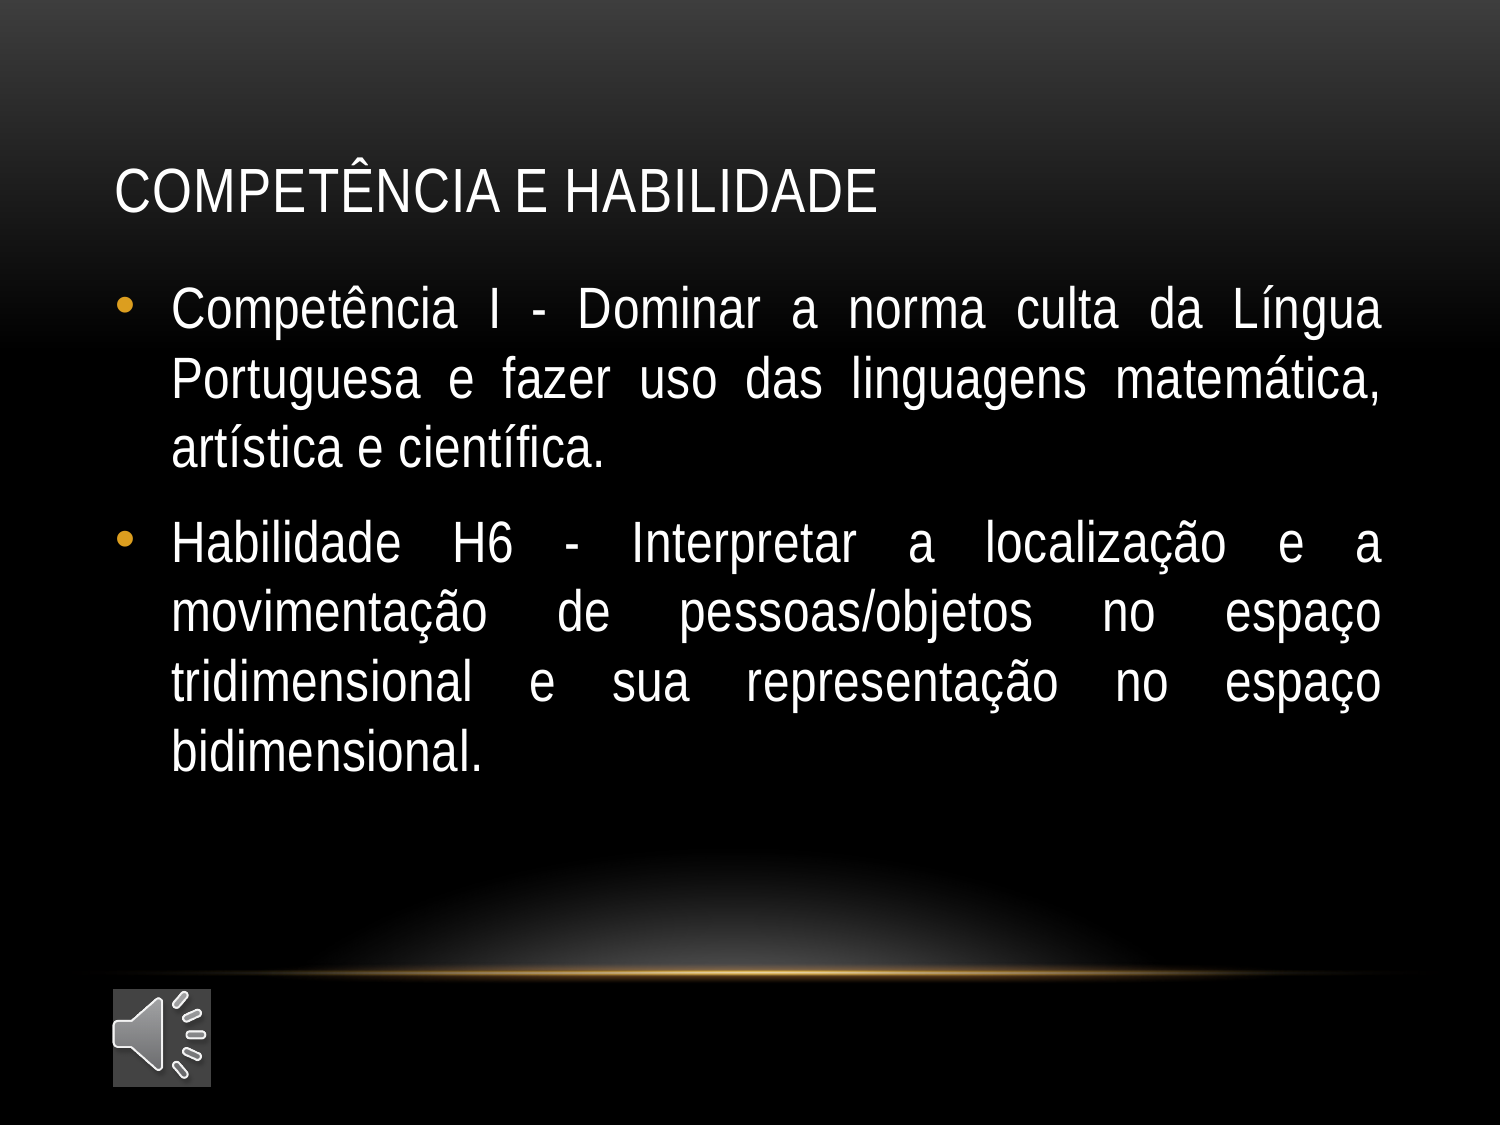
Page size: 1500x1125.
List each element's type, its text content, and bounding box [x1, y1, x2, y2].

list Competência I - Dominar a norma culta da Língua Portuguesa e fazer uso das linguagens matemática, artística e científica. Habilidade H6 - Interpretar a localização e a movimentação de pessoas/objetos no espaço tridimensional e sua representação no espaço bidimensional. [99, 262, 1400, 938]
title Competência e habilidade [99, 45, 1400, 233]
picture [0, 0, 1500, 1125]
